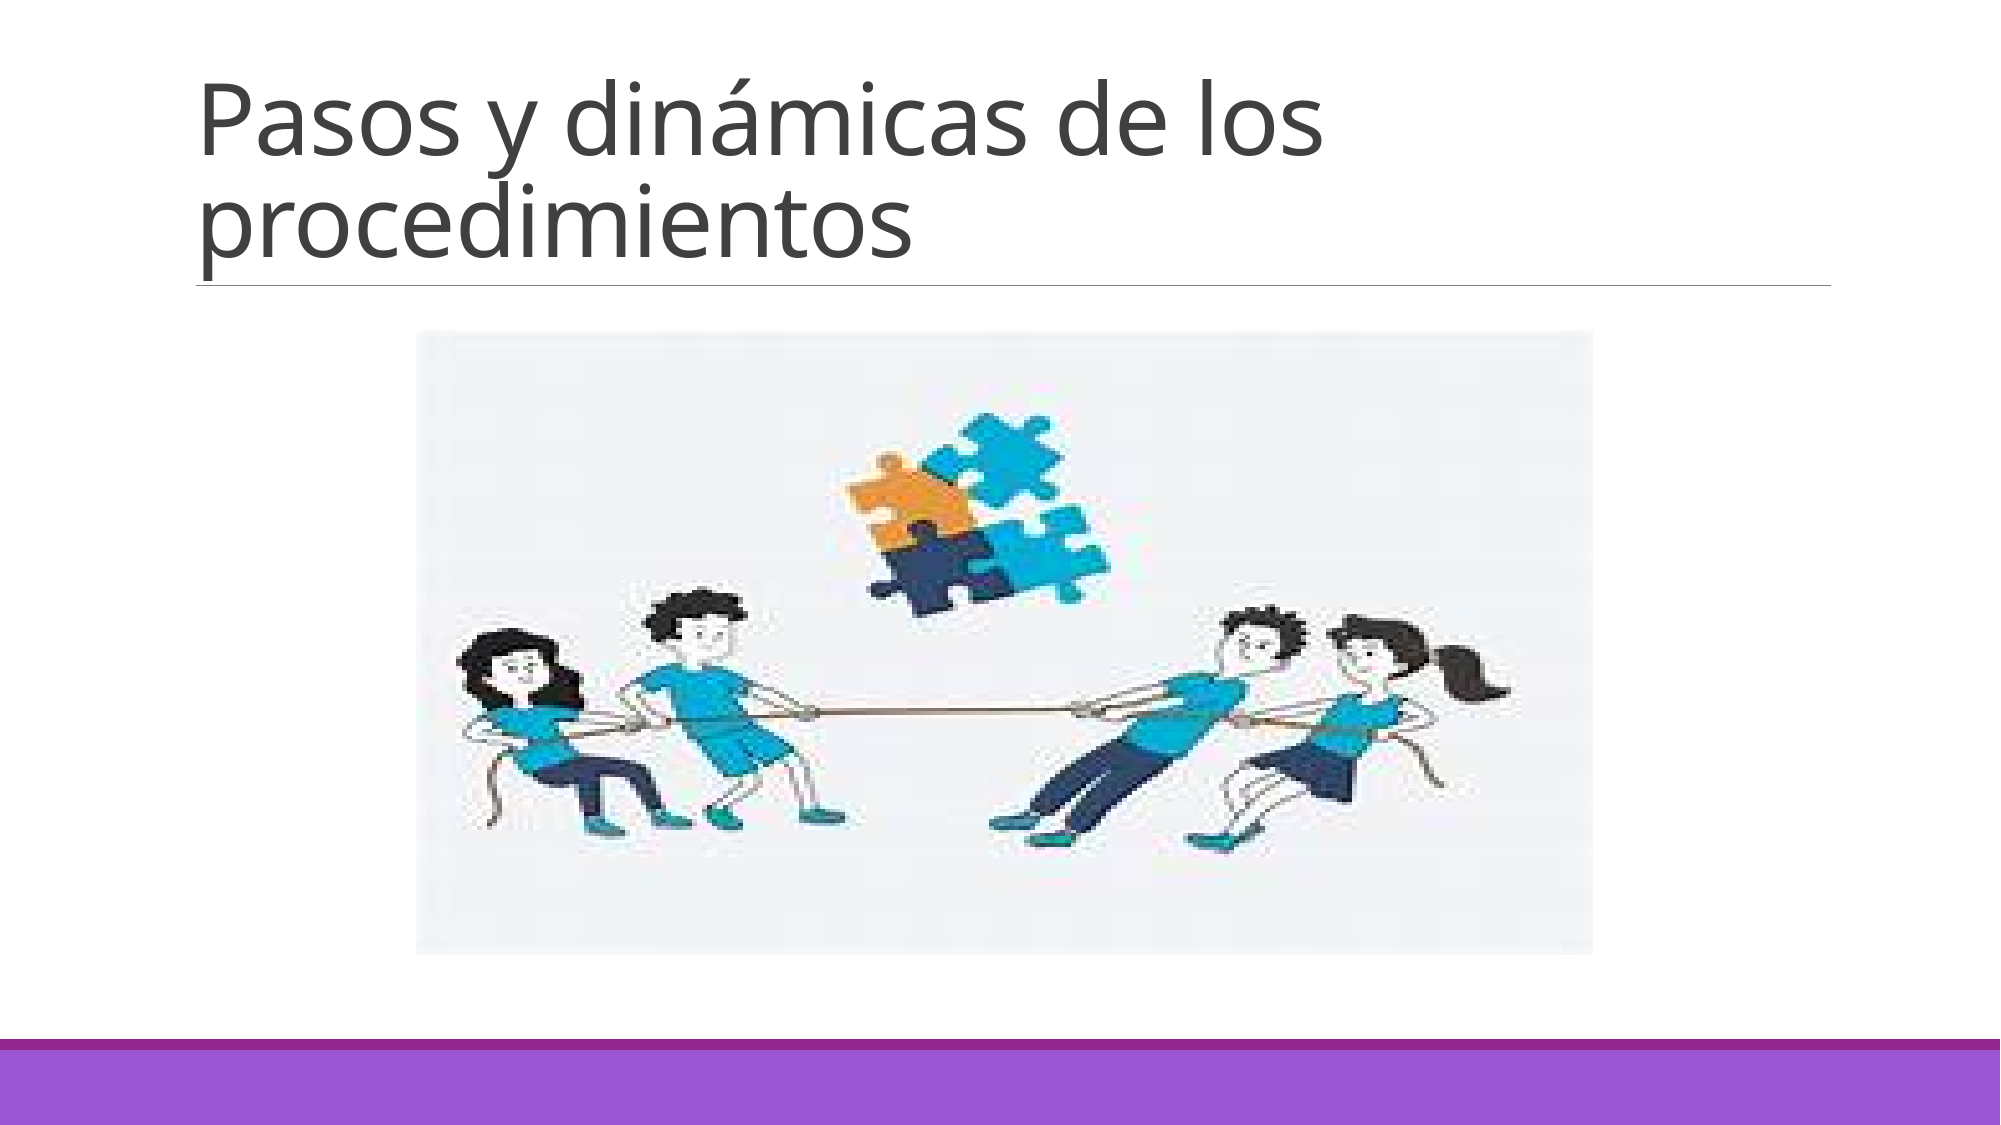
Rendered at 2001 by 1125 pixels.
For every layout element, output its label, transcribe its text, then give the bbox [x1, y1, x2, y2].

title Pasos y dinámicas de los procedimientos [180, 47, 1830, 285]
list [416, 330, 1594, 956]
